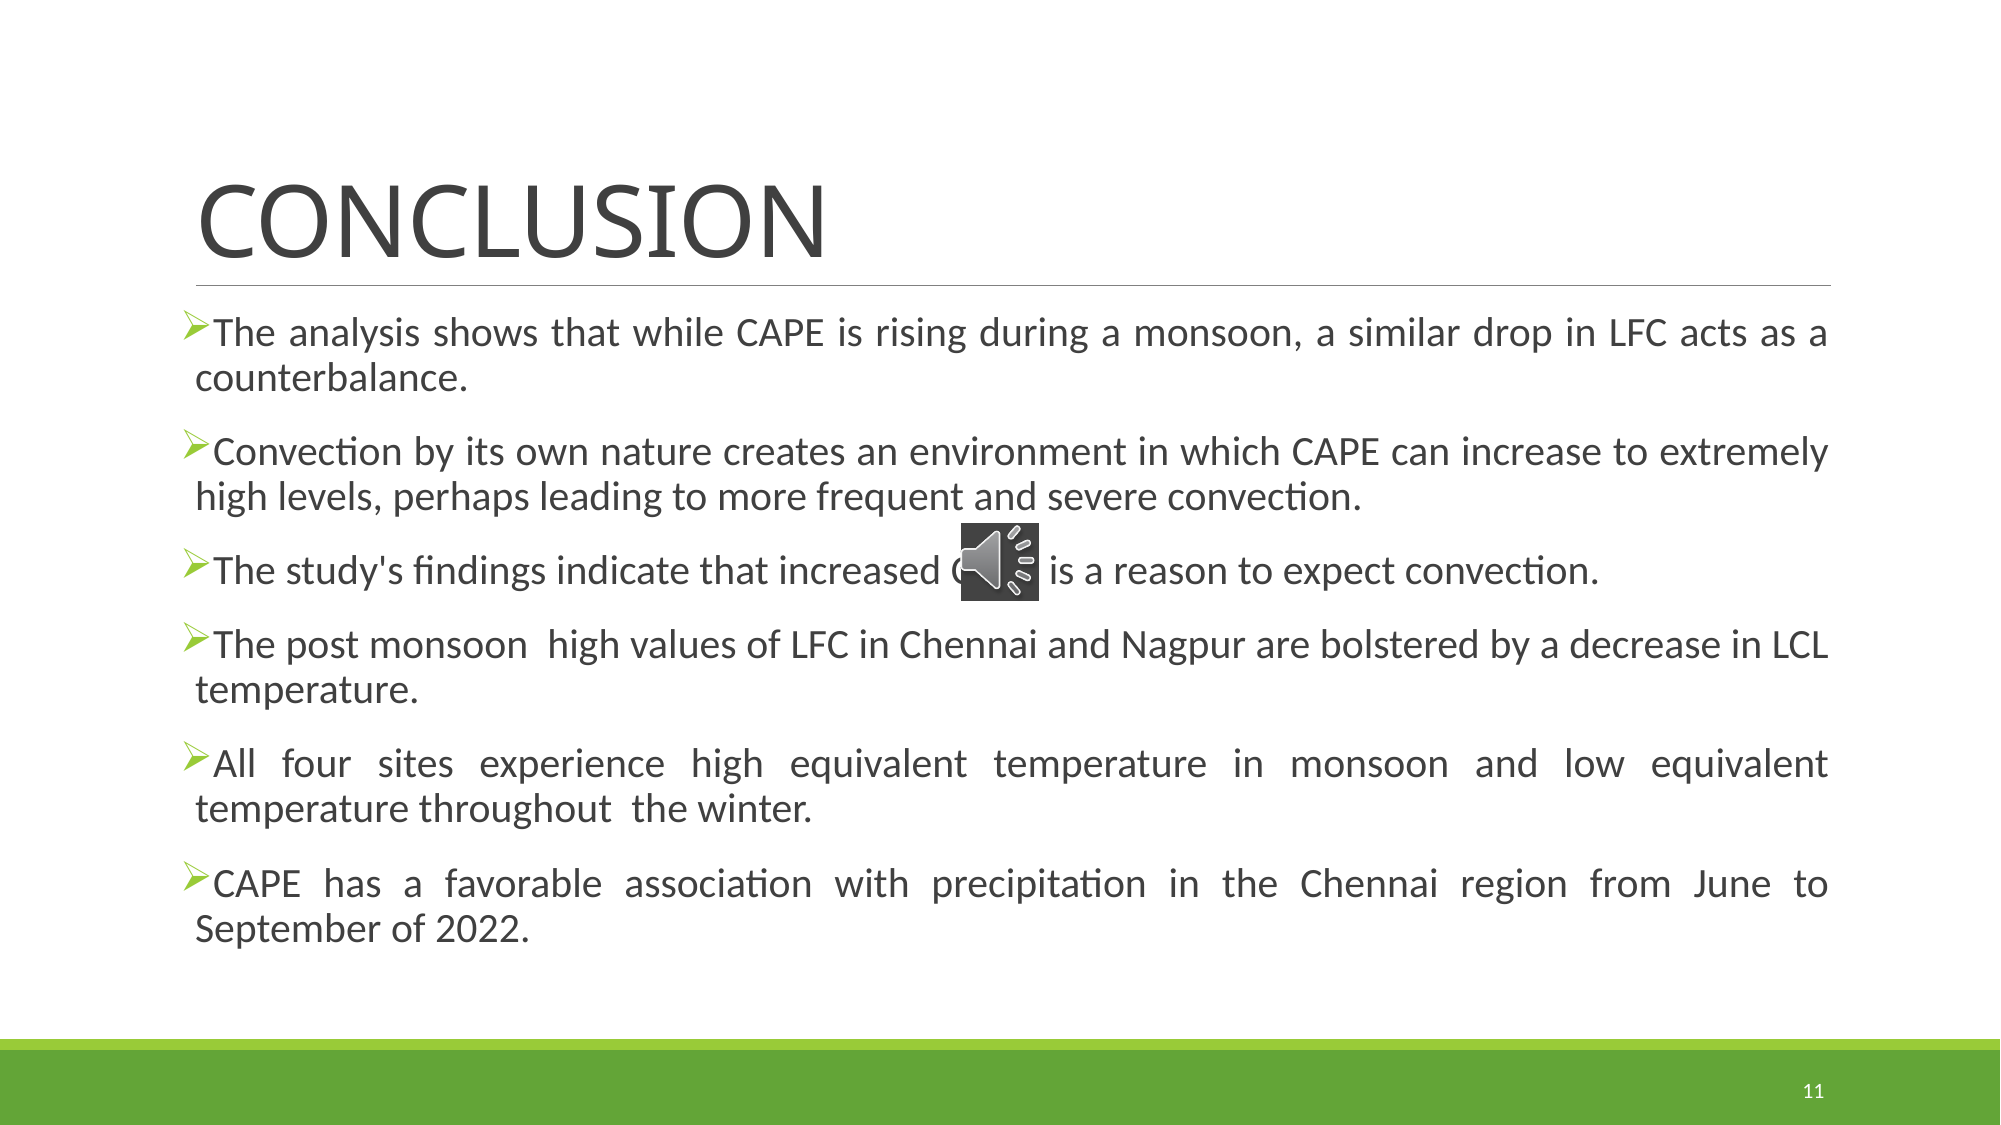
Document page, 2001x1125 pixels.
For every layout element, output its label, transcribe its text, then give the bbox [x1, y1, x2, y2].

title CONCLUSION [180, 47, 1830, 285]
list The analysis shows that while CAPE is rising during a monsoon, a similar drop in LFC acts as a counterbalance. Convection by its own nature creates an environment in which CAPE can increase to extremely high levels, perhaps leading to more frequent and severe convection. The study's findings indicate that increased CAPE is a reason to expect convection. The post monsoon high values of LFC in Chennai and Nagpur are bolstered by a decrease in LCL temperature. All four sites experience high equivalent temperature in monsoon and low equivalent temperature throughout the winter. CAPE has a favorable association with precipitation in the Chennai region from June to September of 2022. [180, 302, 1830, 963]
slide_number 11 [1624, 1059, 1840, 1120]
picture [959, 521, 1041, 603]
